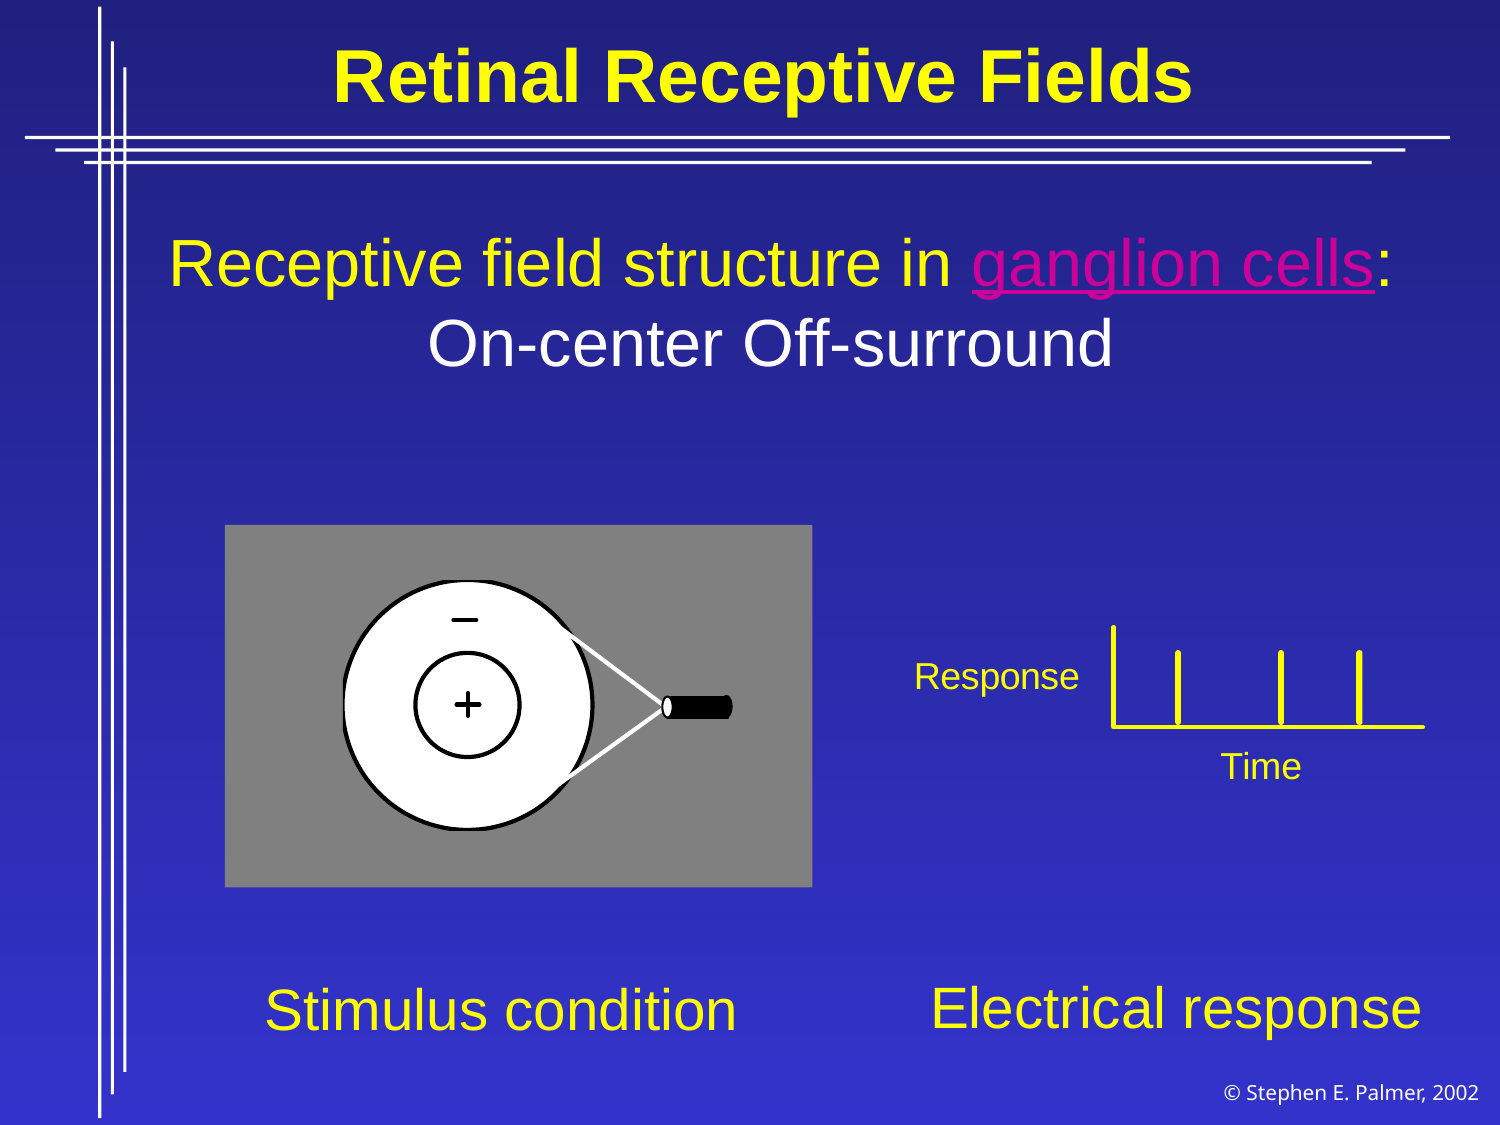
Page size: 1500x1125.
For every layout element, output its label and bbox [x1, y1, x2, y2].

picture [1174, 649, 1363, 726]
text_box [224, 524, 1440, 1051]
picture [342, 580, 734, 831]
text_box [0, 0, 1500, 1125]
